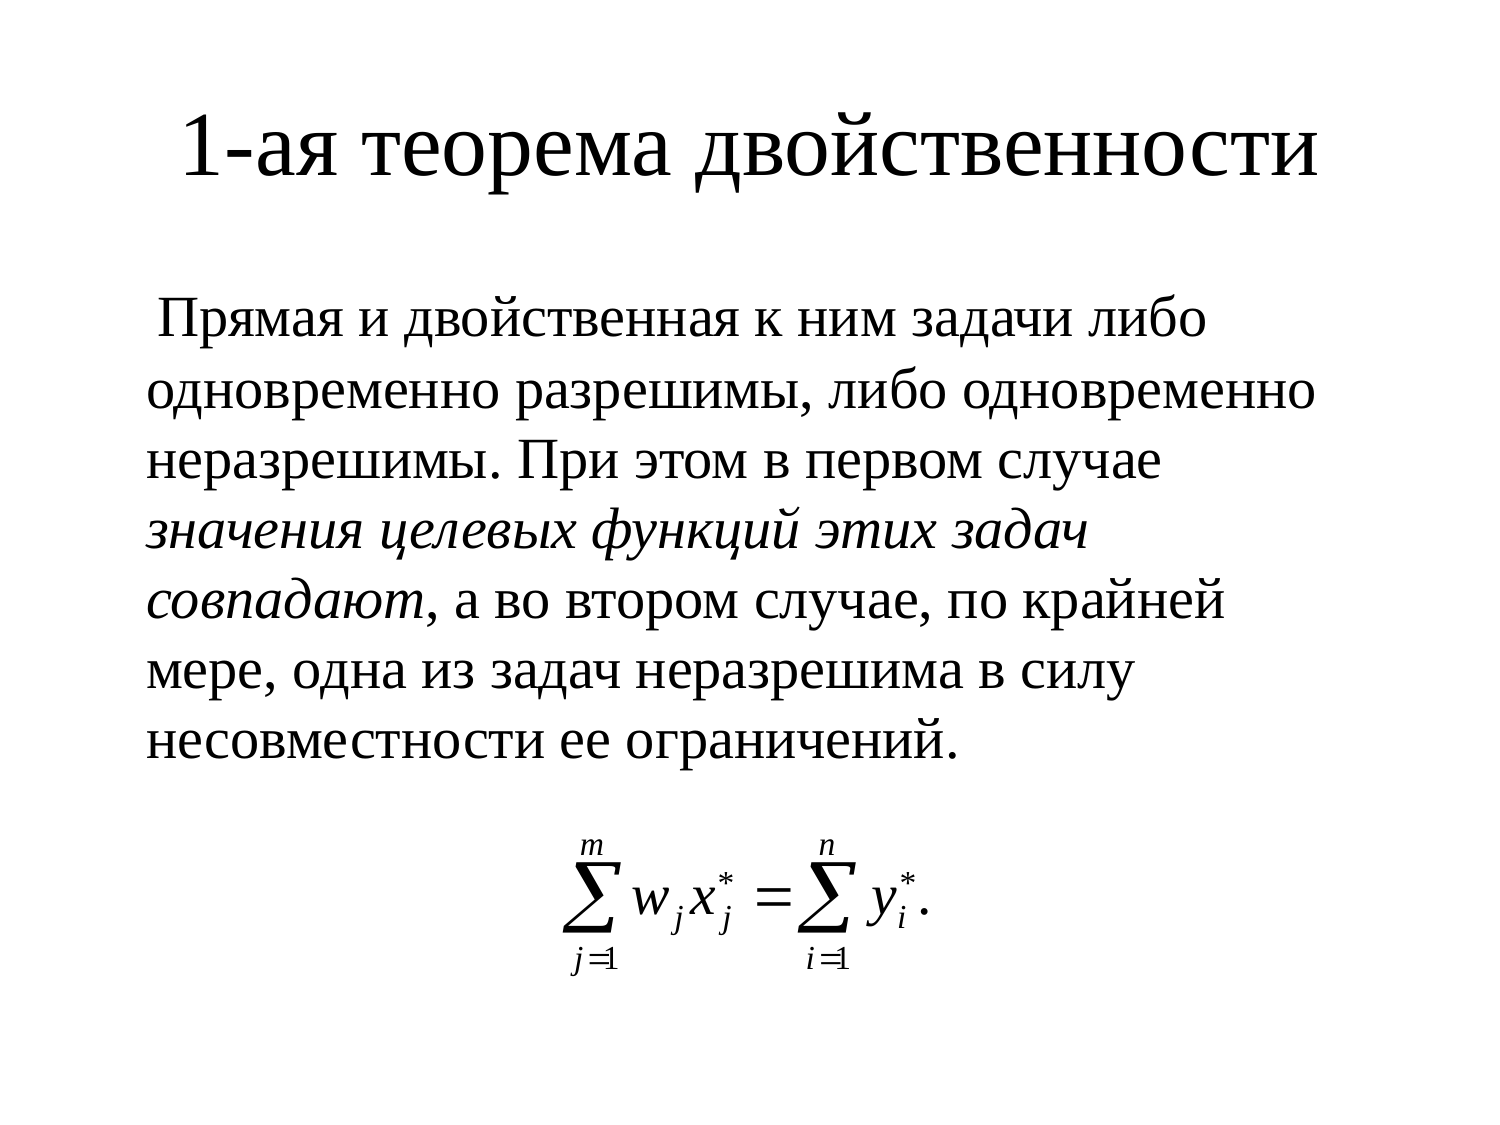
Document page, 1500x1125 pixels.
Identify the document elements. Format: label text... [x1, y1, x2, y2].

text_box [553, 818, 943, 987]
list Прямая и двойственная к ним задачи либо одновременно разрешимы, либо одновременно неразрешимы. При этом в первом случае значения целевых функций этих задач совпадают, а во втором случае, по крайней мере, одна из задач неразрешима в силу несовместности ее ограничений. [74, 262, 1363, 838]
title 1-ая теорема двойственности [74, 44, 1426, 233]
